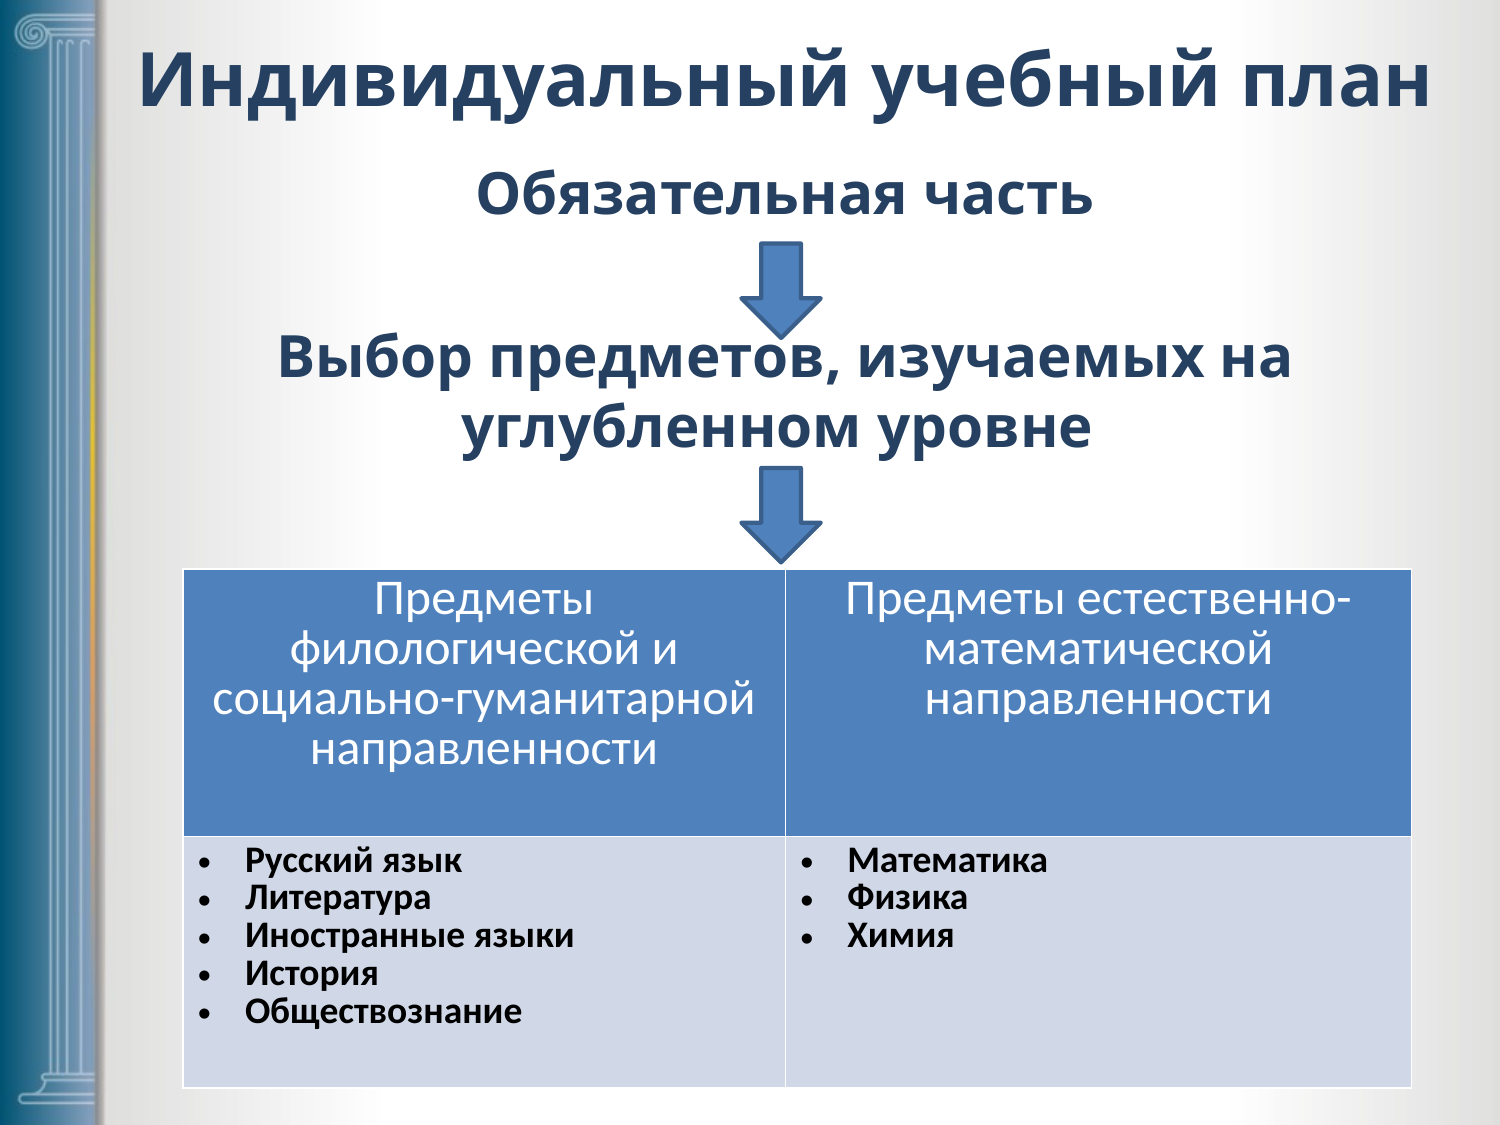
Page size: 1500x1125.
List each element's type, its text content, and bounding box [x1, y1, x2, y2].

table_header Предметы естественно-математической направленности [786, 570, 1411, 836]
title Индивидуальный учебный план [117, 23, 1454, 149]
picture [7, 0, 1500, 1125]
text_box [739, 241, 823, 341]
table_cell Русский язык Литература Иностранные языки История Обществознание [184, 837, 785, 1087]
table_cell Математика Физика Химия [786, 837, 1411, 1087]
table_header Предметы филологической и социально-гуманитарной направленности [184, 570, 785, 836]
list Обязательная часть Выбор предметов, изучаемых на углубленном уровне [117, 149, 1454, 953]
text_box [739, 465, 823, 565]
